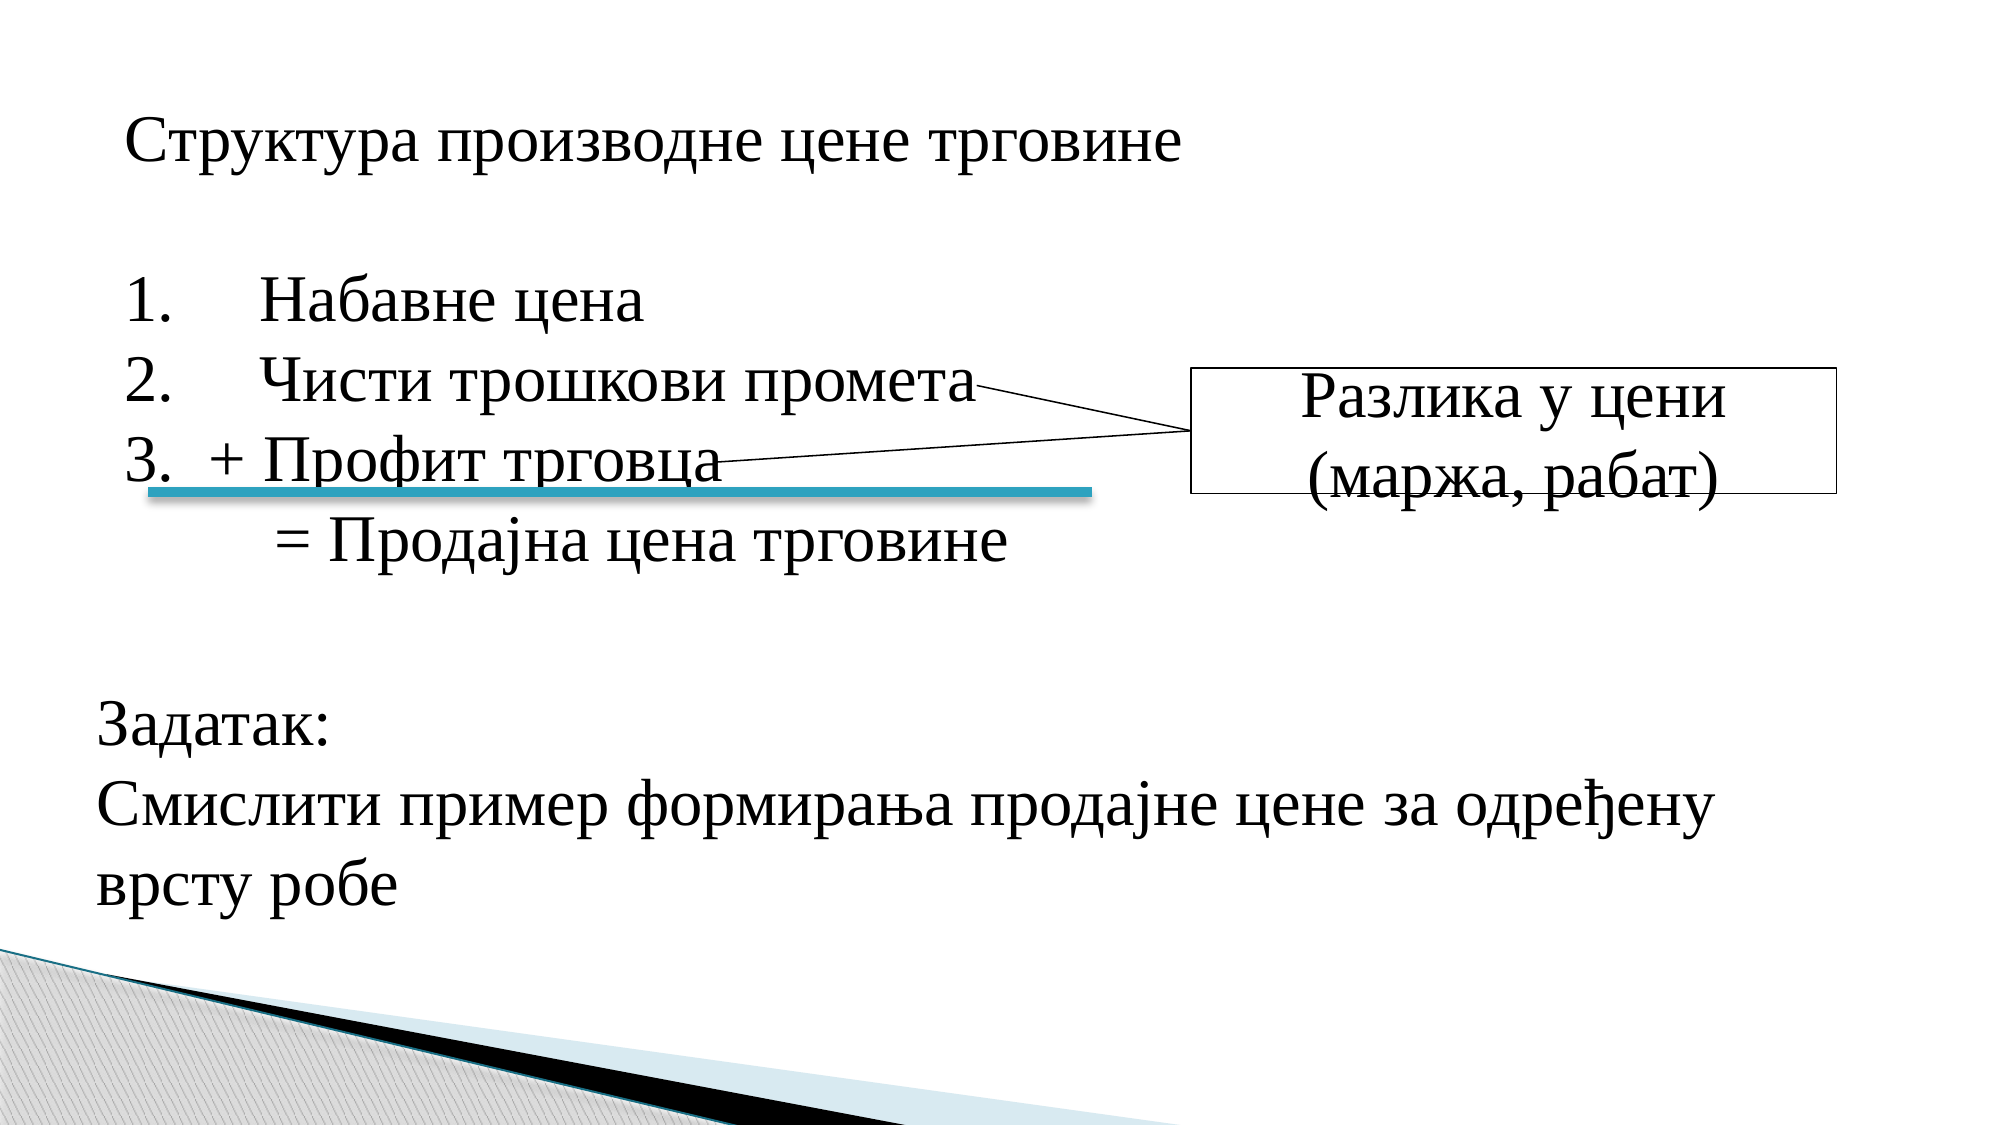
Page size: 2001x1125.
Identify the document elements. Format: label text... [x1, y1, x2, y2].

text_box Задатак: Смислити пример формирања продајне цене за одређену врсту робе [81, 671, 1818, 927]
text_box Разлика у цени (маржа, рабат) [1191, 368, 1837, 494]
text_box Структура производне цене трговине Набавне цена Чисти трошкови промета + Профит трговца = Продајна цена трговине [109, 87, 1881, 582]
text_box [976, 385, 1192, 430]
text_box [714, 430, 1192, 463]
